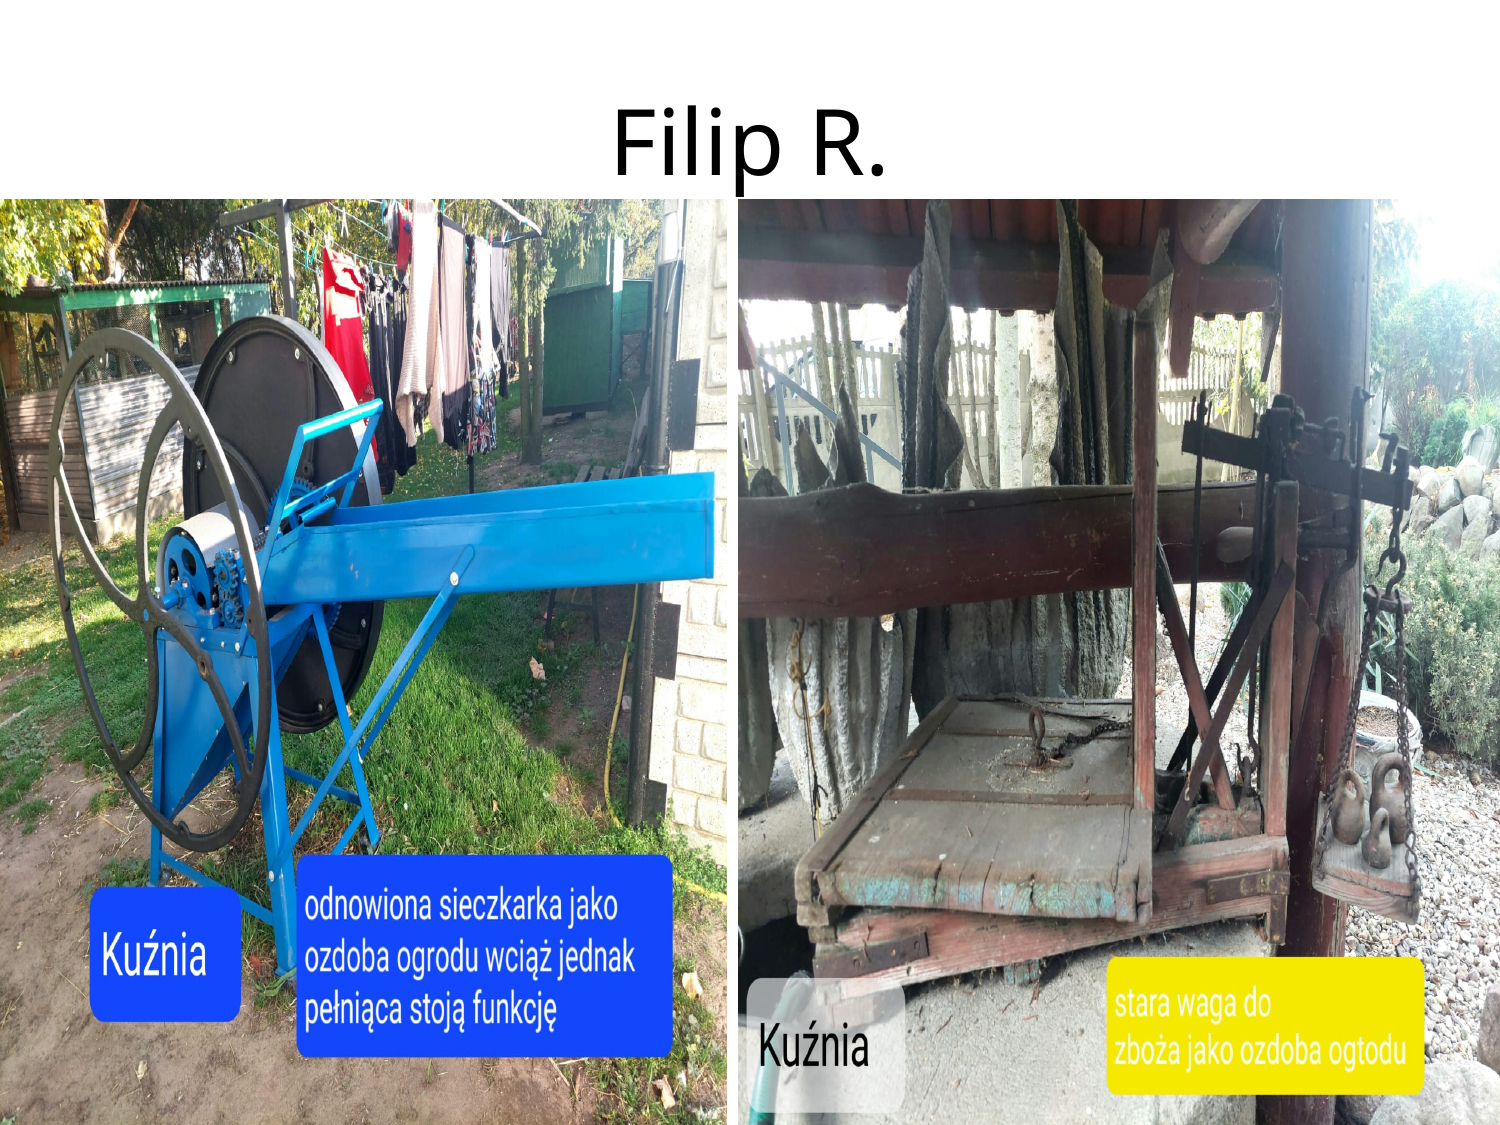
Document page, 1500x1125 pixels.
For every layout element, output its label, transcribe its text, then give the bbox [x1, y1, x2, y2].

title Filip R. [75, 45, 1425, 206]
picture [737, 198, 1500, 1125]
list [0, 198, 727, 1125]
